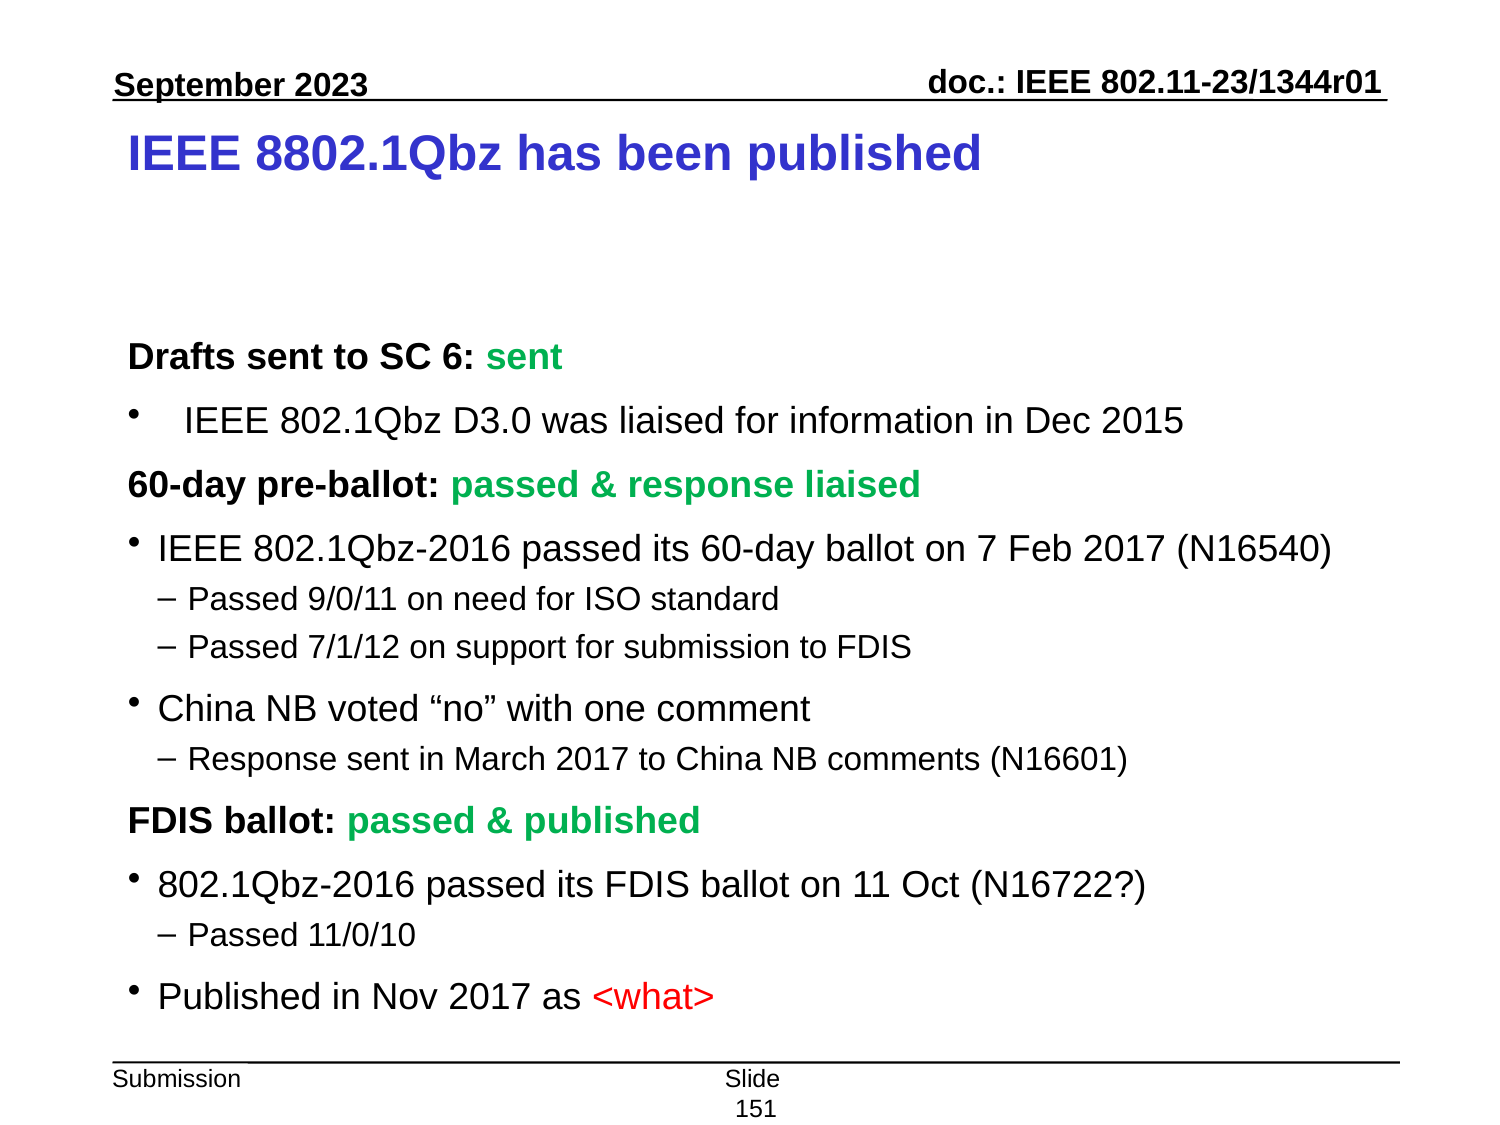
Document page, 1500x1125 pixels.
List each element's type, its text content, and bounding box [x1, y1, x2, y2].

list Drafts sent to SC 6: sent IEEE 802.1Qbz D3.0 was liaised for information in Dec 2015 60-day pre-ballot: passed & response liaised IEEE 802.1Qbz-2016 passed its 60-day ballot on 7 Feb 2017 (N16540) Passed 9/0/11 on need for ISO standard Passed 7/1/12 on support for submission to FDIS China NB voted “no” with one comment Response sent in March 2017 to China NB comments (N16601) FDIS ballot: passed & published 802.1Qbz-2016 passed its FDIS ballot on 11 Oct (N16722?) Passed 11/0/10 Published in Nov 2017 as <what> [112, 324, 1388, 1000]
title IEEE 8802.1Qbz has been published [112, 112, 1388, 288]
slide_number Slide 151 [709, 1061, 803, 1093]
